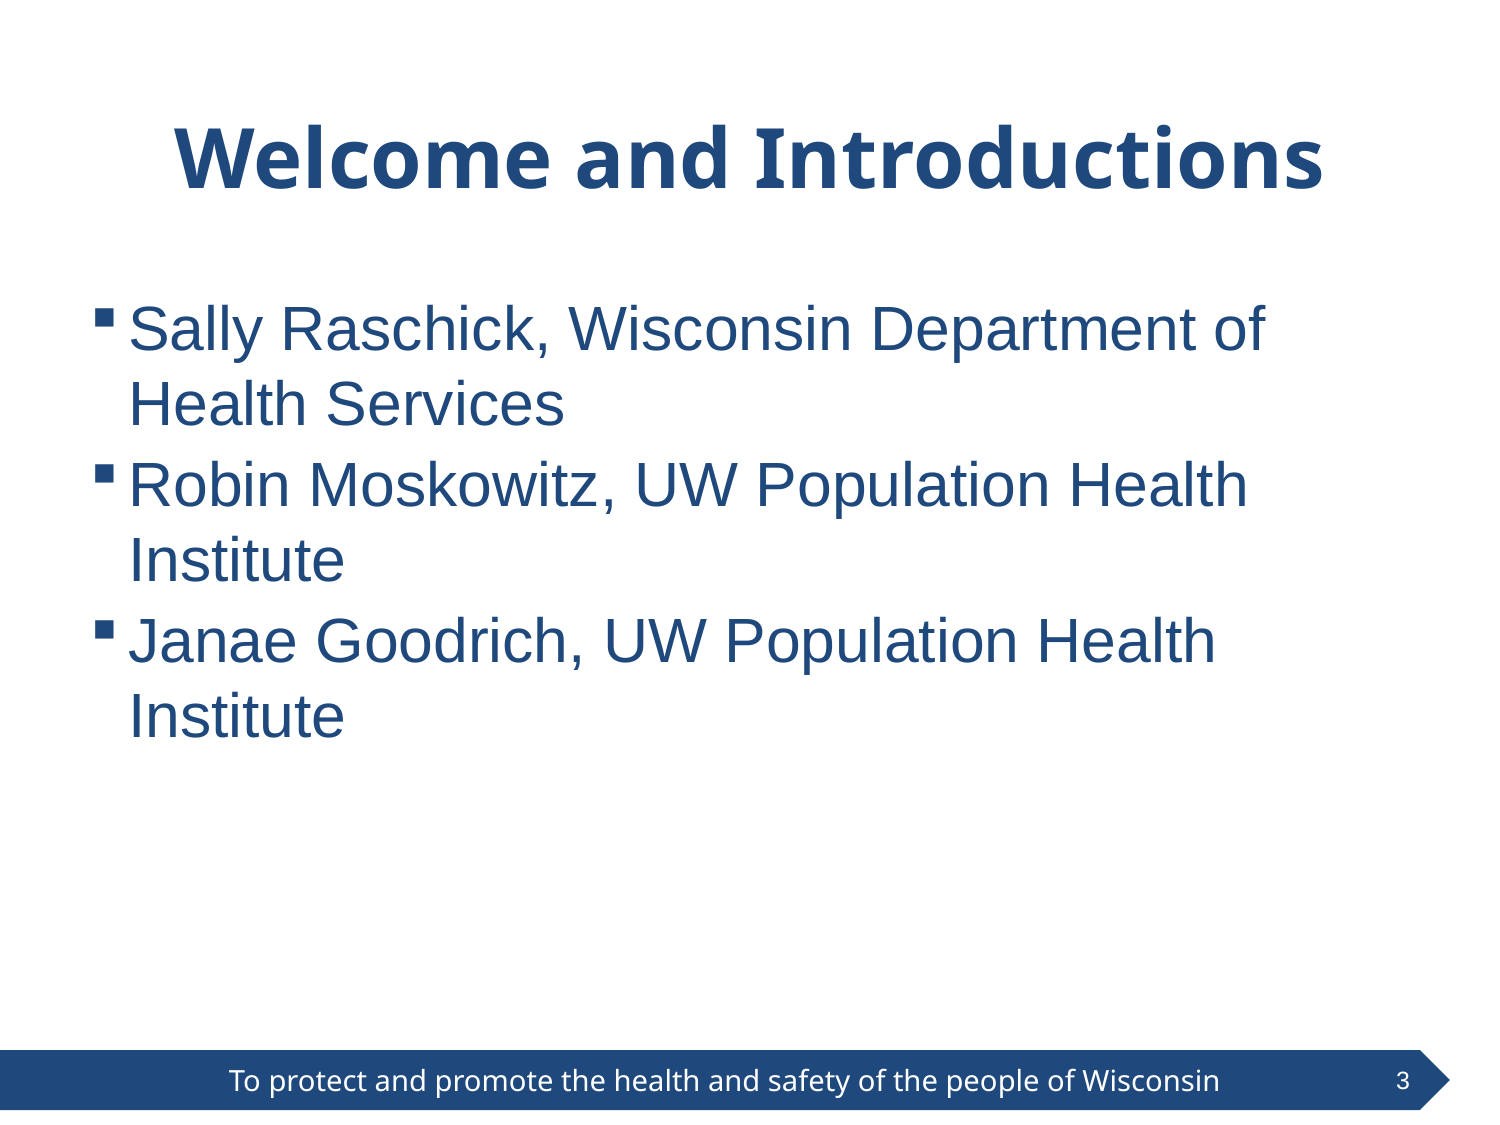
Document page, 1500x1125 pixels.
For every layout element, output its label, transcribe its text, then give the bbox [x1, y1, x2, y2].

title Welcome and Introductions [75, 29, 1425, 280]
list Sally Raschick, Wisconsin Department of Health Services Robin Moskowitz, UW Population Health Institute Janae Goodrich, UW Population Health Institute [75, 280, 1463, 1031]
slide_number 3 [1074, 1050, 1425, 1111]
